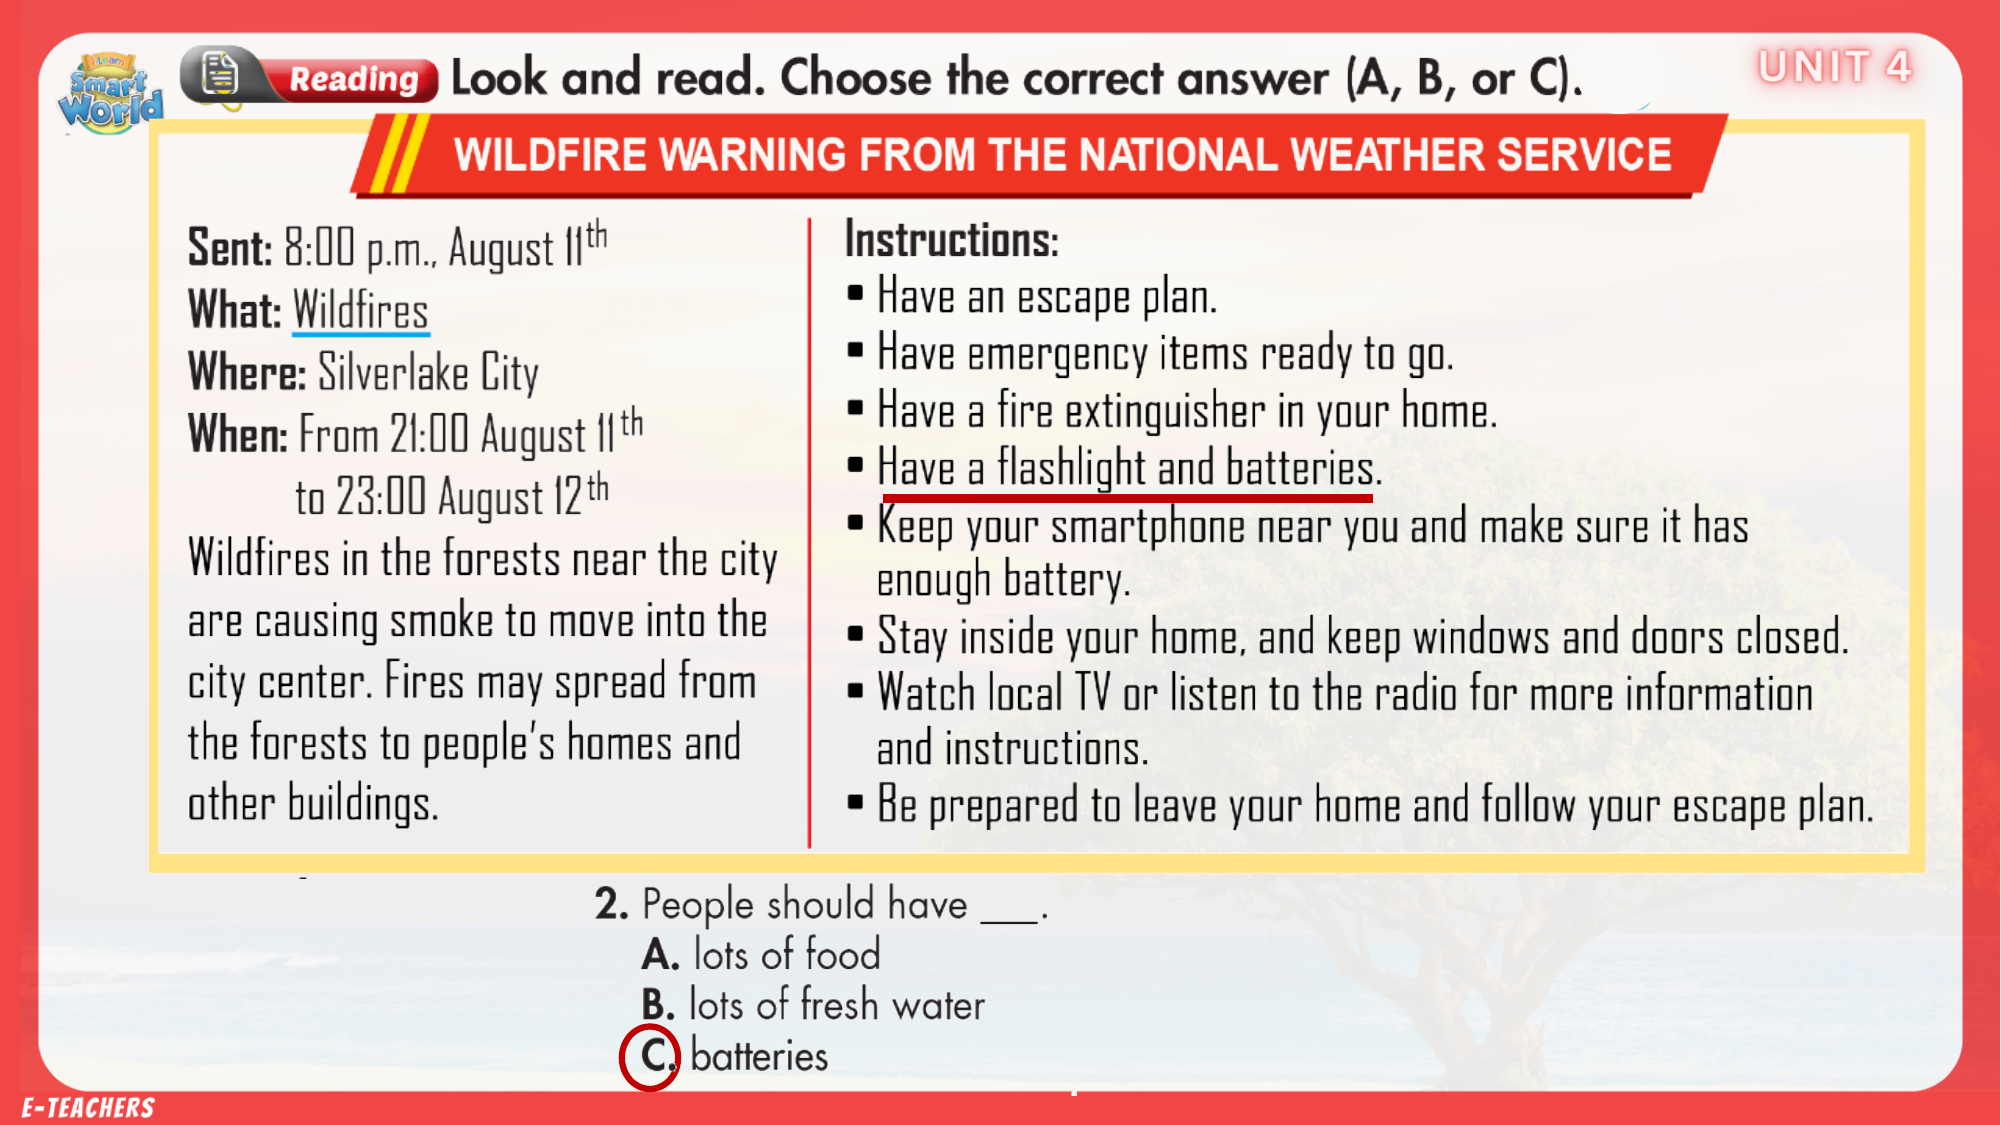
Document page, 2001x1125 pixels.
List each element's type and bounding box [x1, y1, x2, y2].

text_box [149, 33, 1948, 879]
picture [0, 0, 2001, 1125]
